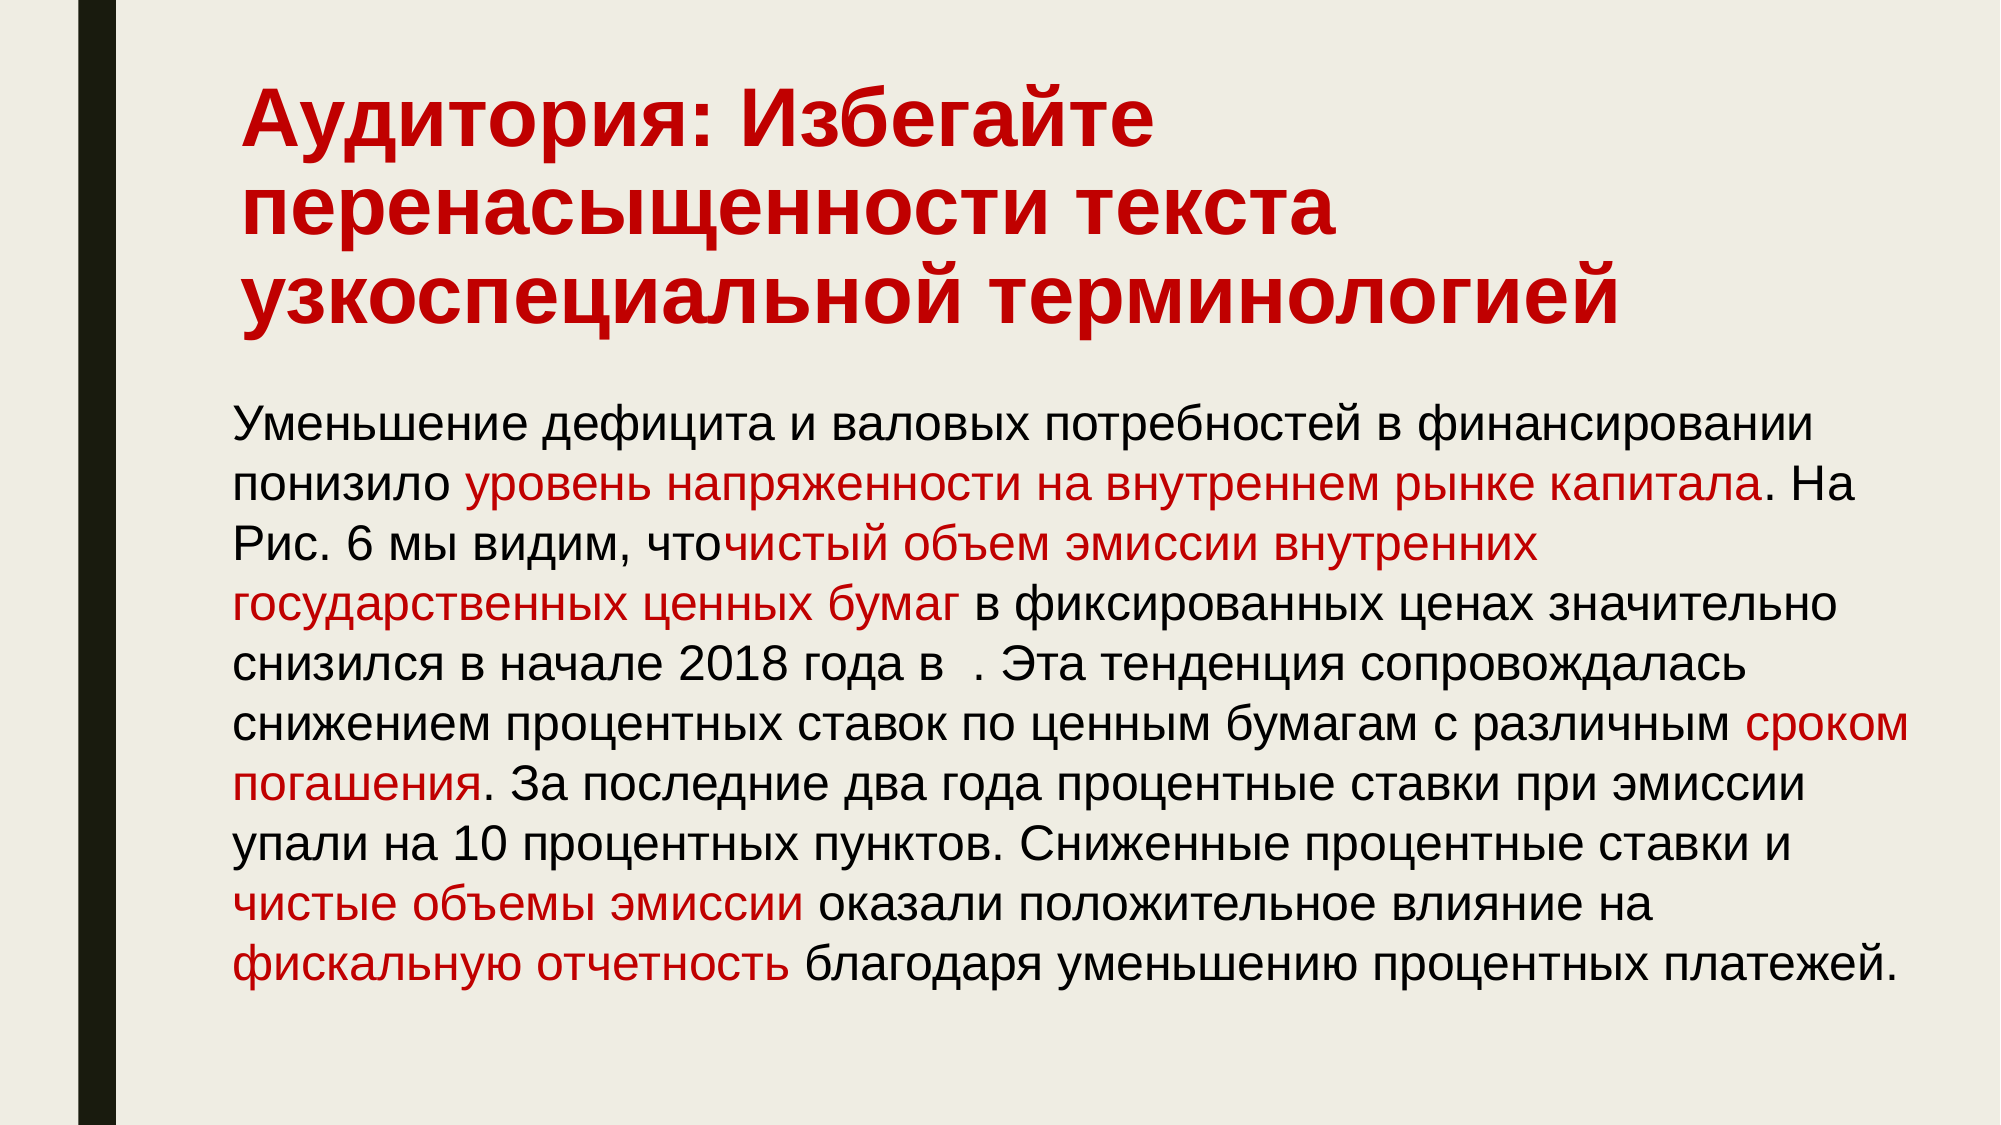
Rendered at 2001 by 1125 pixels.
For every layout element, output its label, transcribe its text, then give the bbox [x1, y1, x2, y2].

text_box Уменьшение дефицита и валовых потребностей в финансировании понизило уровень напряженности на внутреннем рынке капитала. На Рис. 6 мы видим, чточистый объем эмиссии внутренних государственных ценных бумаг в фиксированных ценах значительно снизился в начале 2018 года в . Эта тенденция сопровождалась снижением процентных ставок по ценным бумагам с различным сроком погашения. За последние два года процентные ставки при эмиссии упали на 10 процентных пунктов. Сниженные процентные ставки и чистые объемы эмиссии оказали положительное влияние на фискальную отчетность благодаря уменьшению процентных платежей. [224, 323, 1934, 998]
title Аудитория: Избегайте перенасыщенности текста узкоспециальной терминологией [225, 67, 1800, 234]
